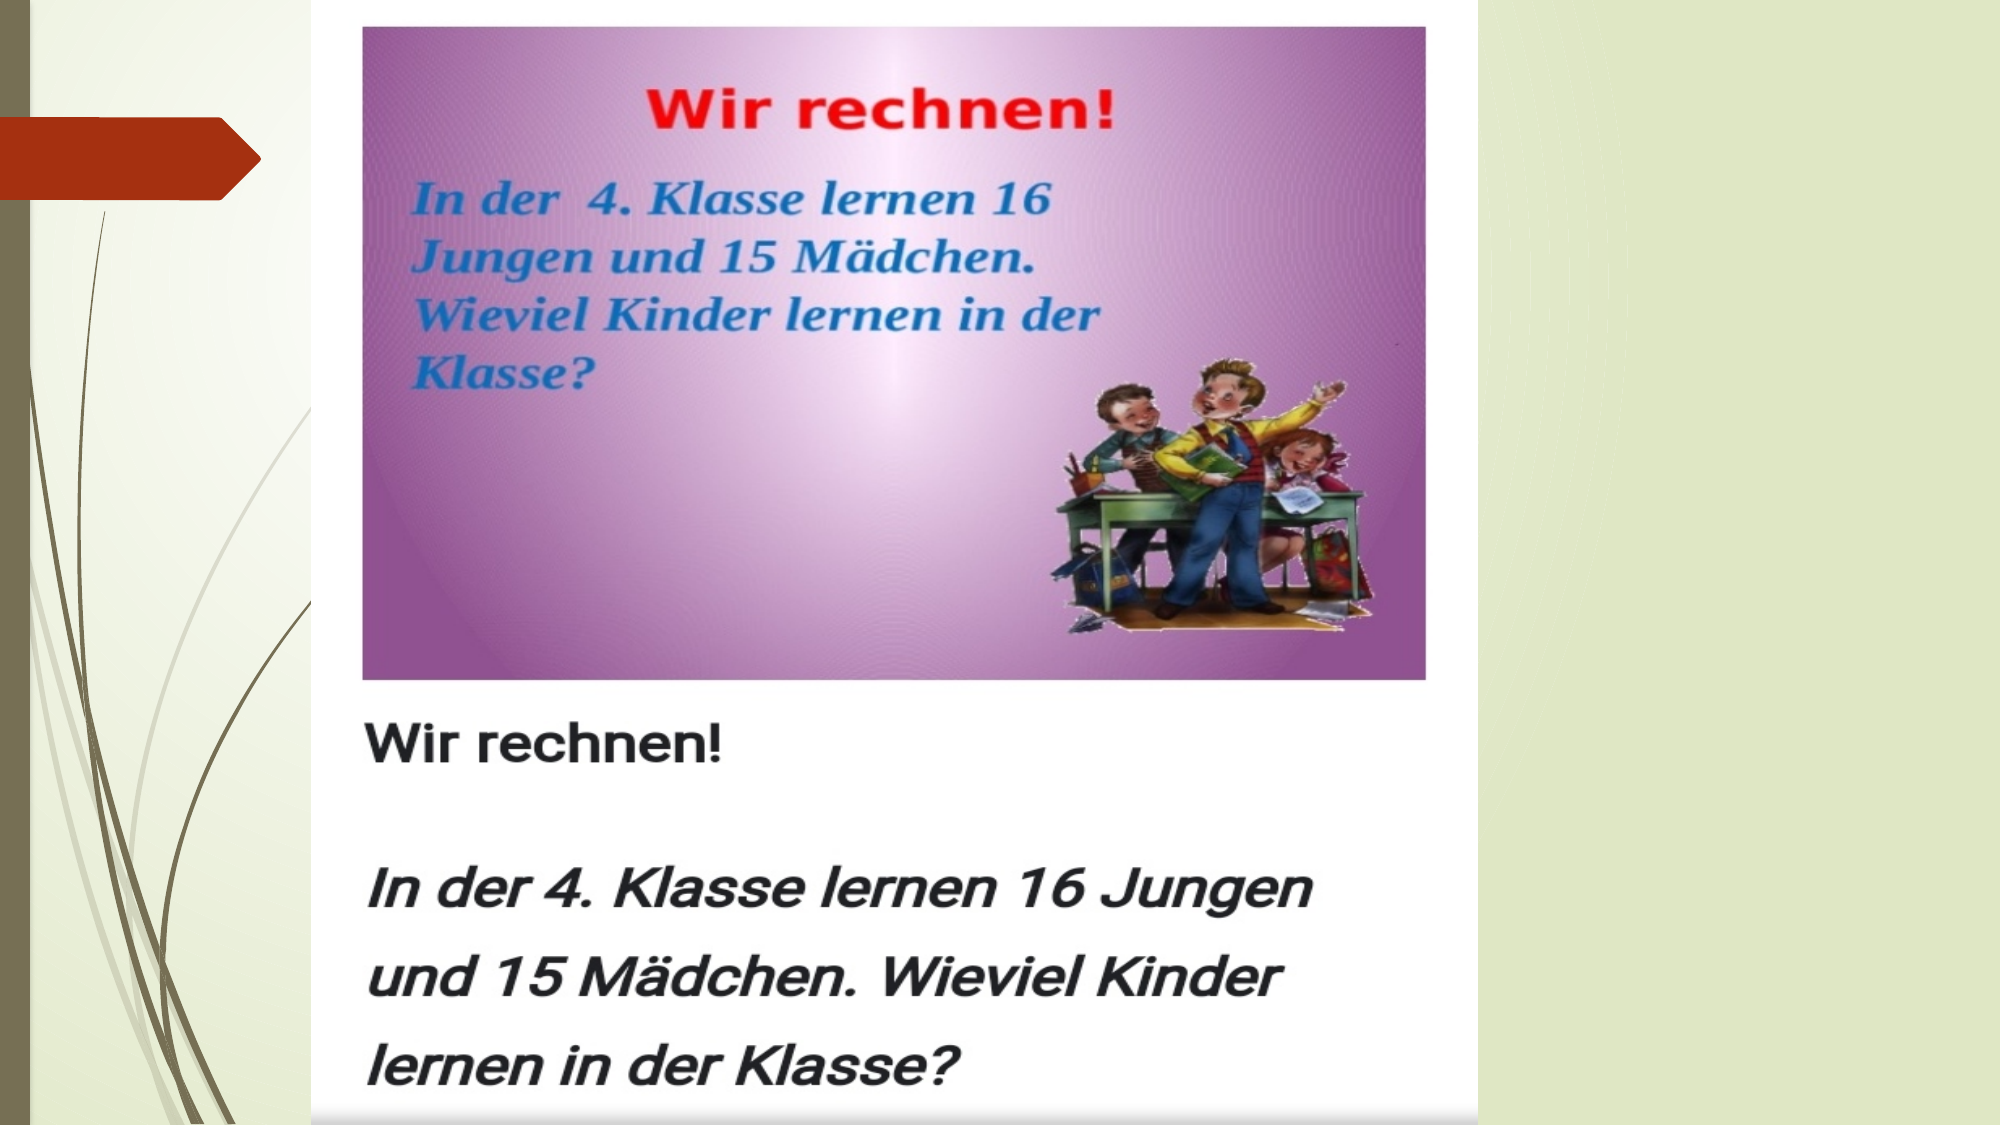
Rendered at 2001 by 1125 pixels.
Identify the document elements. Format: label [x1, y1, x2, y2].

picture [311, 0, 1478, 1125]
